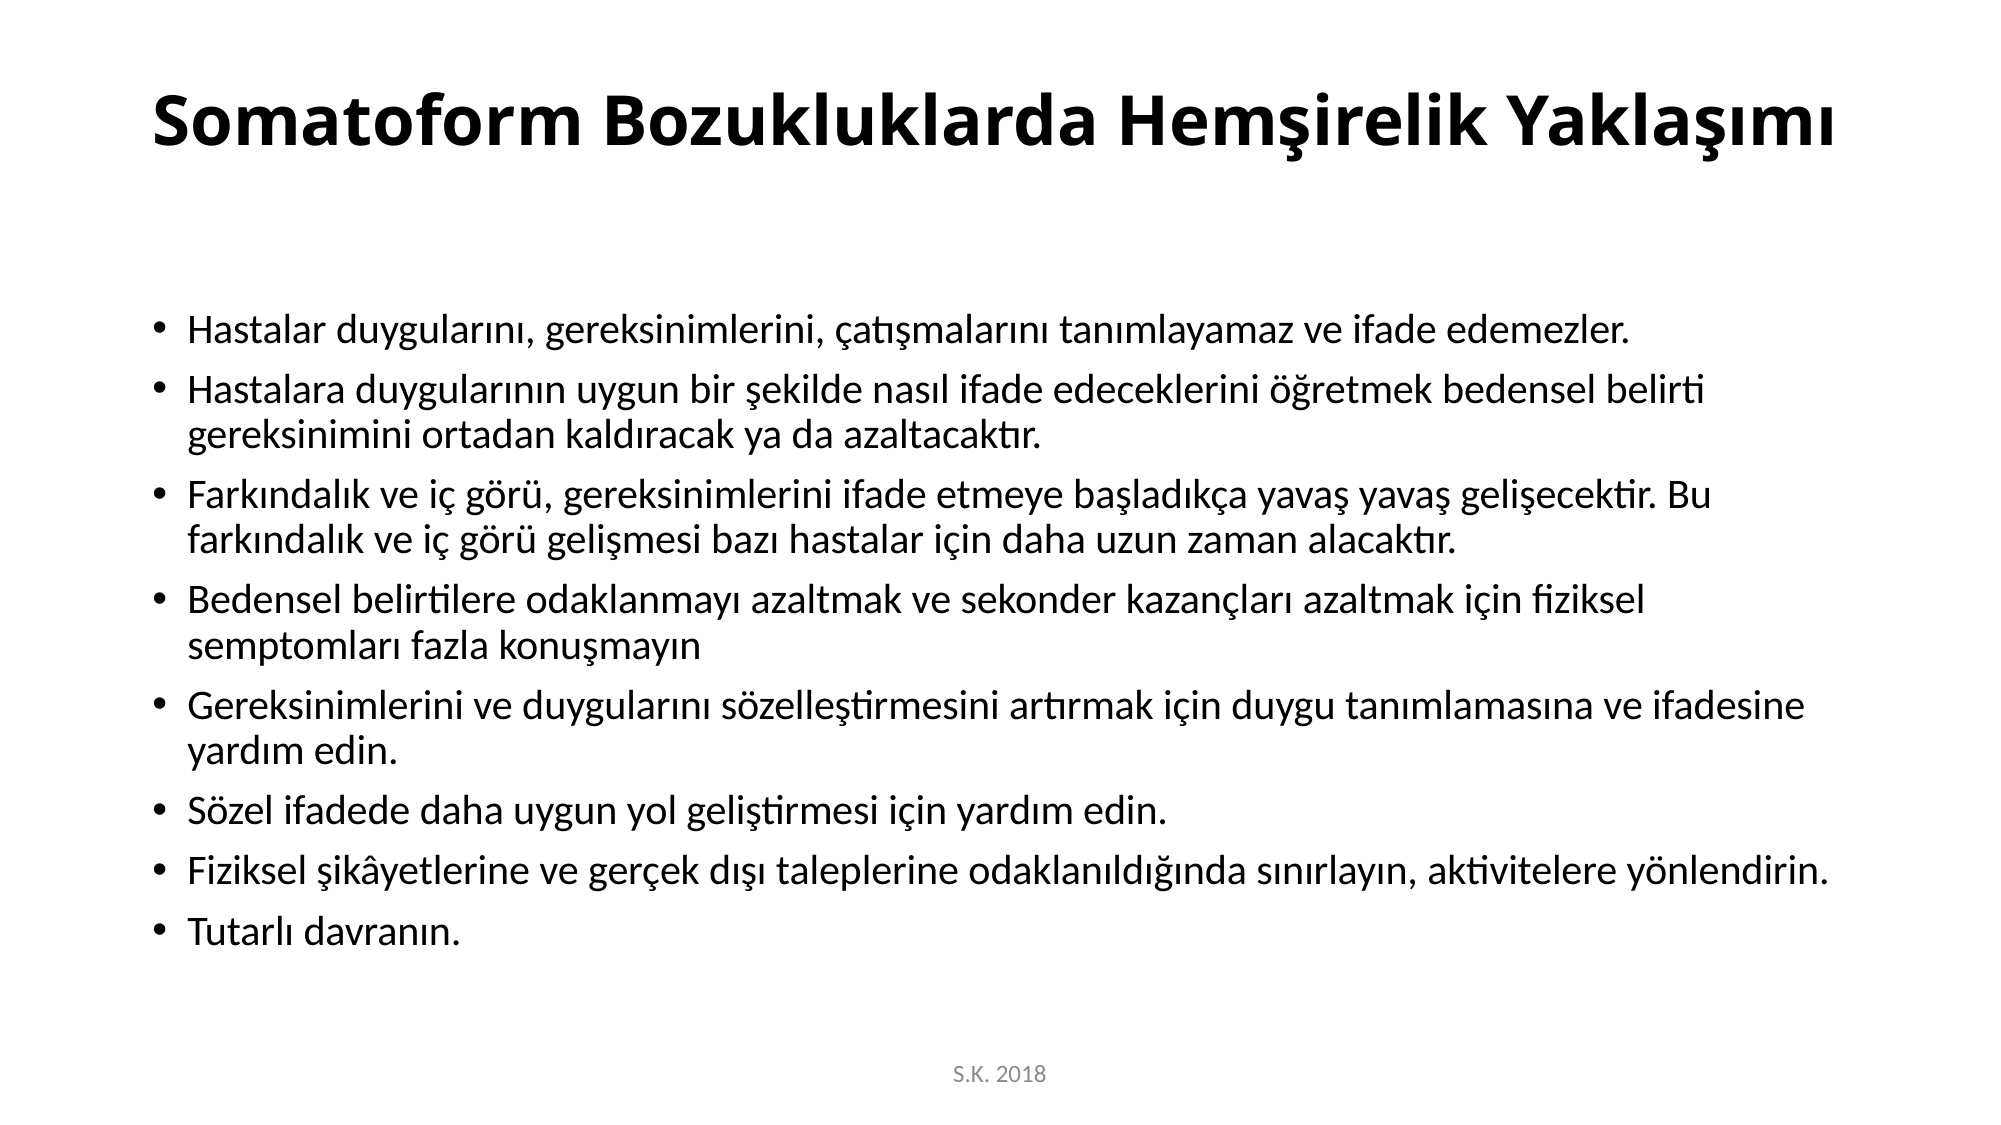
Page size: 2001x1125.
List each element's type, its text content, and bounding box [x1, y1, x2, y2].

list Hastalar duygularını, gereksinimlerini, çatışmalarını tanımlayamaz ve ifade edemezler. Hastalara duygularının uygun bir şekilde nasıl ifade edeceklerini öğretmek bedensel belirti gereksinimini ortadan kaldıracak ya da azaltacaktır. Farkındalık ve iç görü, gereksinimlerini ifade etmeye başladıkça yavaş yavaş gelişecektir. Bu farkındalık ve iç görü gelişmesi bazı hastalar için daha uzun zaman alacaktır. Bedensel belirtilere odaklanmayı azaltmak ve sekonder kazançları azaltmak için fiziksel semptomları fazla konuşmayın Gereksinimlerini ve duygularını sözelleştirmesini artırmak için duygu tanımlamasına ve ifadesine yardım edin. Sözel ifadede daha uygun yol geliştirmesi için yardım edin. Fiziksel şikâyetlerine ve gerçek dışı taleplerine odaklanıldığında sınırlayın, aktivitelere yönlendirin. Tutarlı davranın. [137, 299, 1863, 1014]
footer S.K. 2018 [662, 1042, 1338, 1103]
title Somatoform Bozukluklarda Hemşirelik Yaklaşımı [137, 59, 1863, 278]
